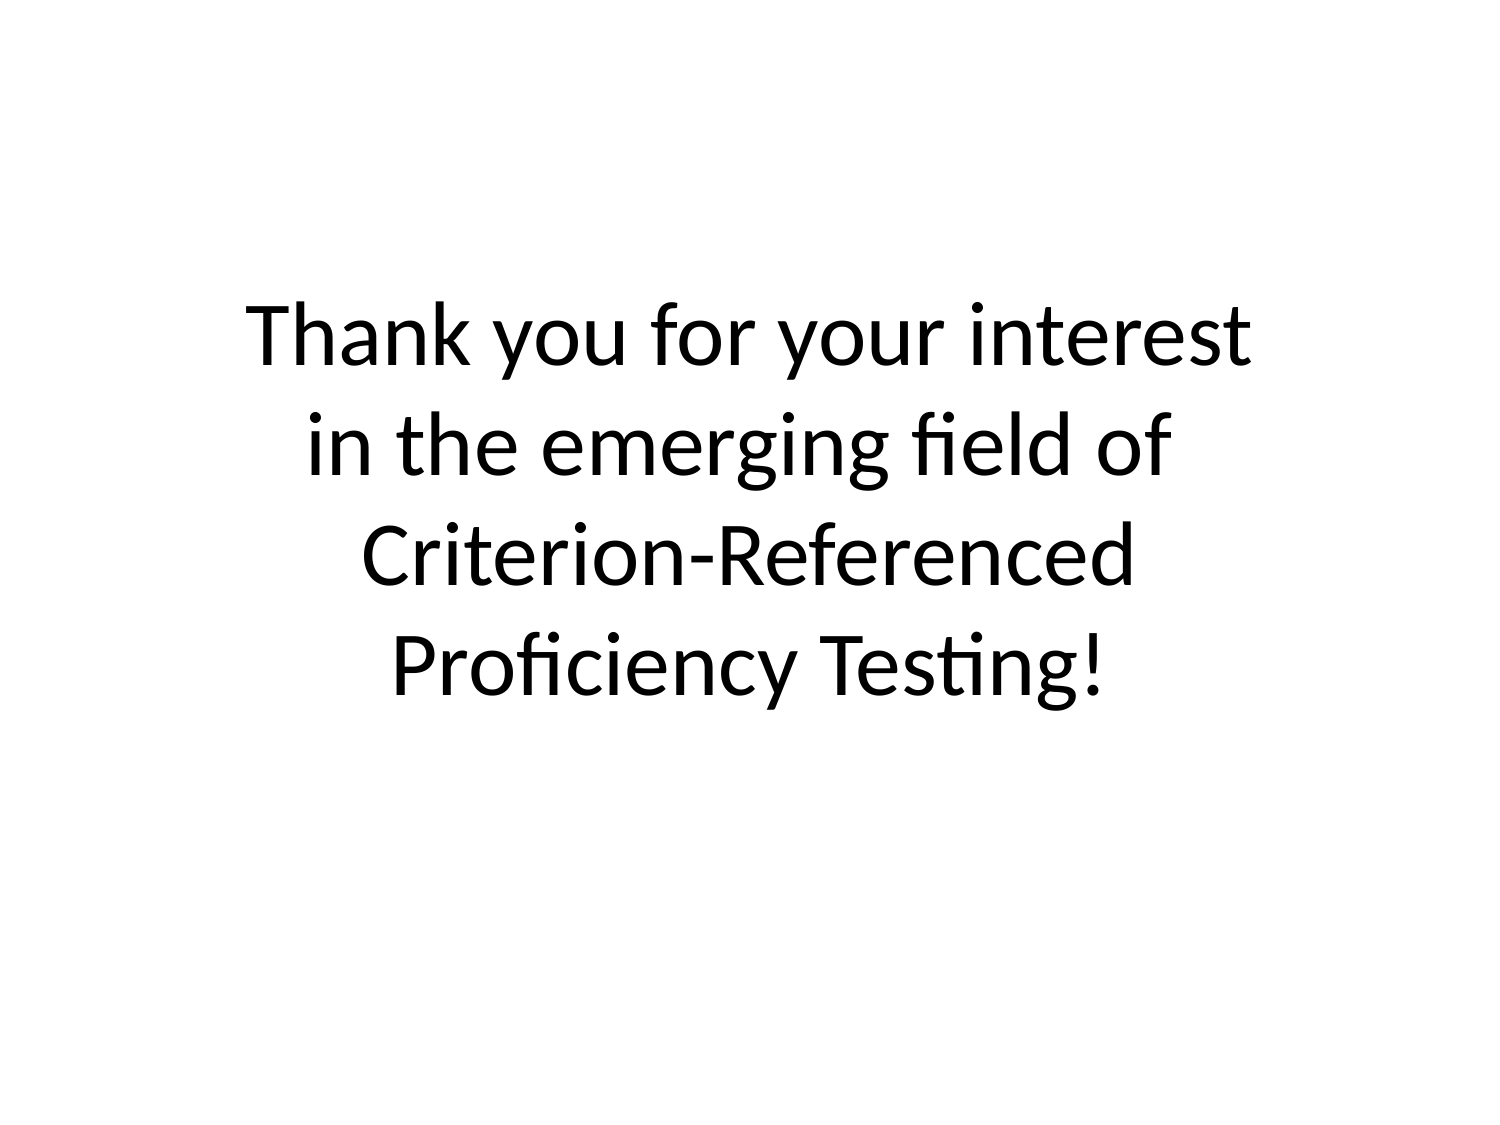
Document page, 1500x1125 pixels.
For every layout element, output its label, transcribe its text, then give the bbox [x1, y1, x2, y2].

title Thank you for your interest in the emerging field of Criterion-Referenced Proficiency Testing! [75, 149, 1425, 838]
